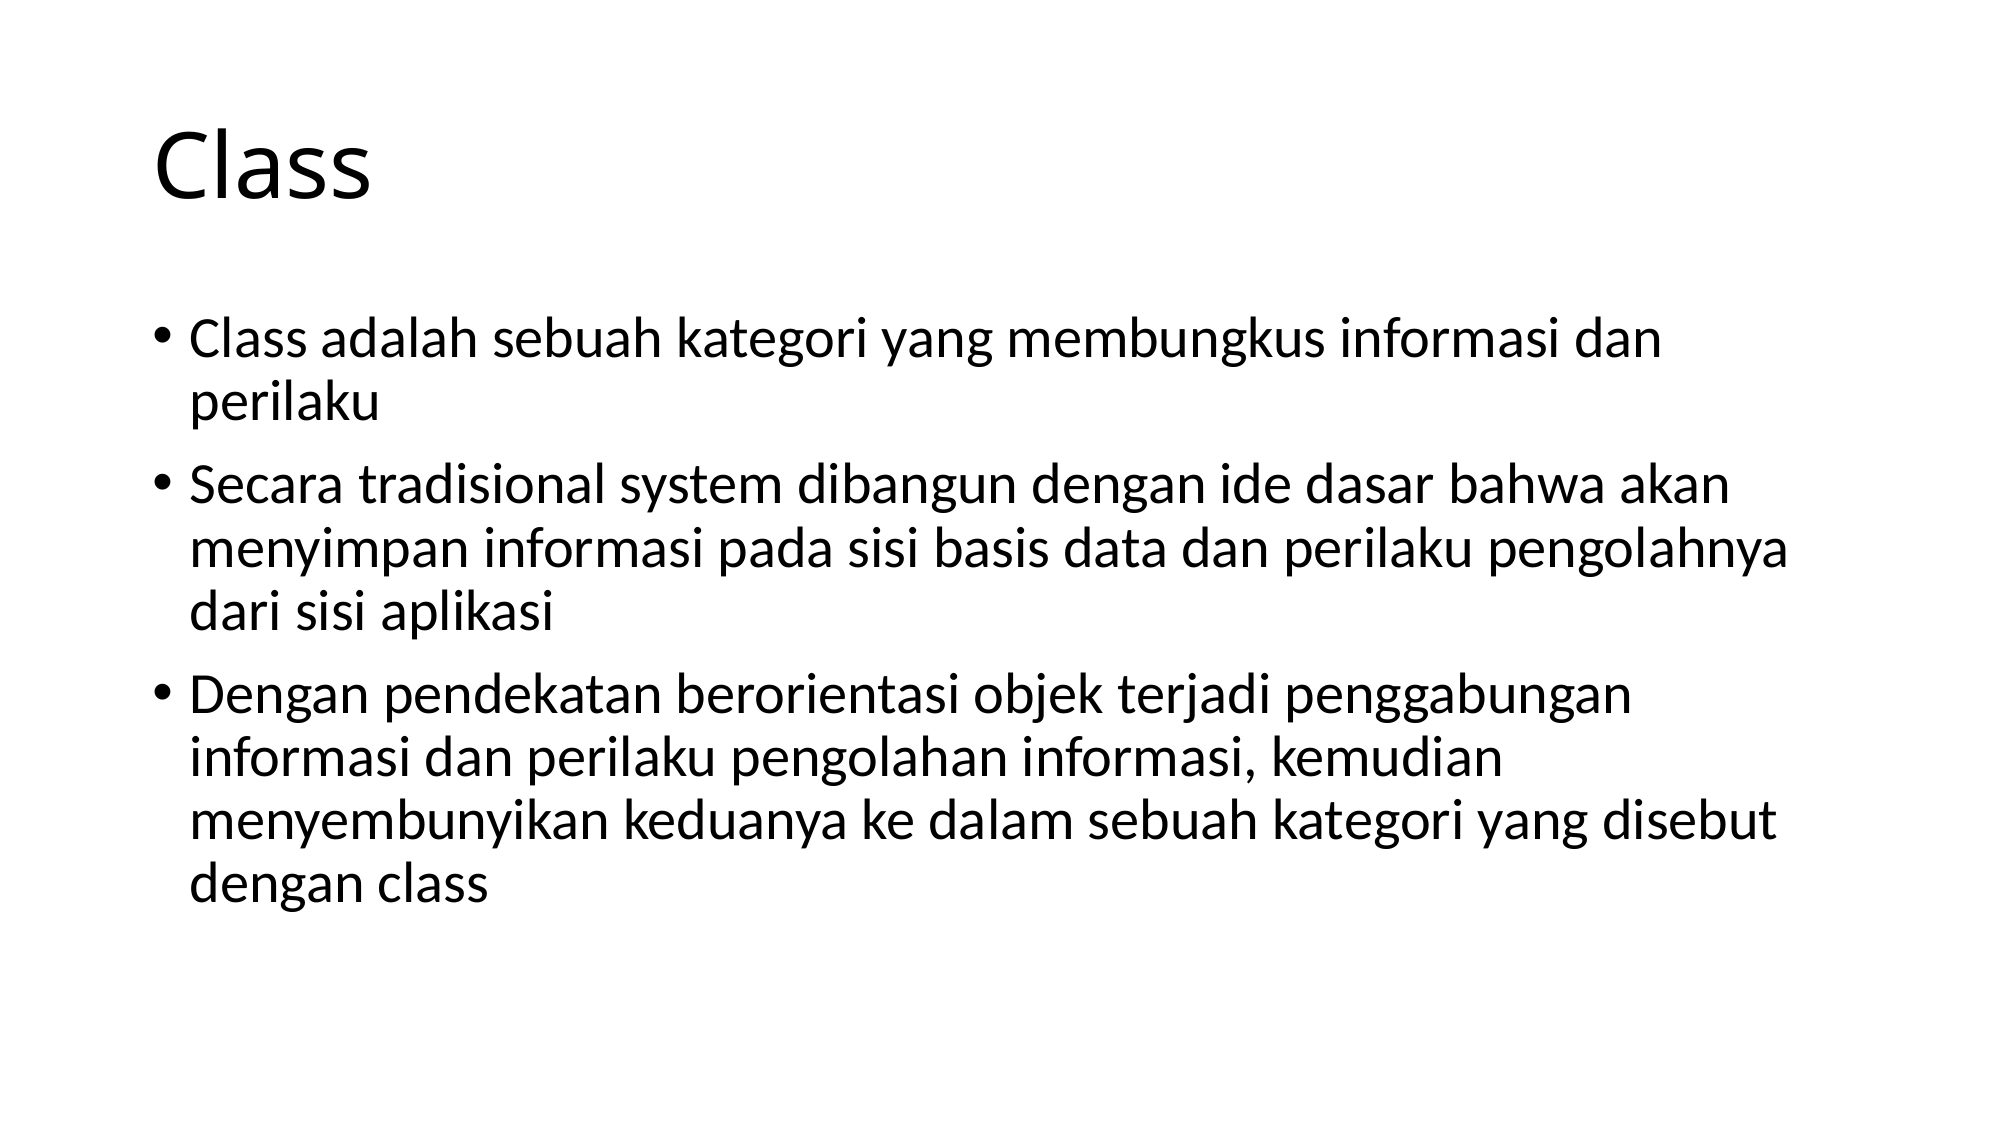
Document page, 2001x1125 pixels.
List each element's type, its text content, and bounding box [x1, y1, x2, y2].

list Class adalah sebuah kategori yang membungkus informasi dan perilaku Secara tradisional system dibangun dengan ide dasar bahwa akan menyimpan informasi pada sisi basis data dan perilaku pengolahnya dari sisi aplikasi Dengan pendekatan berorientasi objek terjadi penggabungan informasi dan perilaku pengolahan informasi, kemudian menyembunyikan keduanya ke dalam sebuah kategori yang disebut dengan class [137, 299, 1863, 1014]
title Class [137, 59, 1863, 278]
